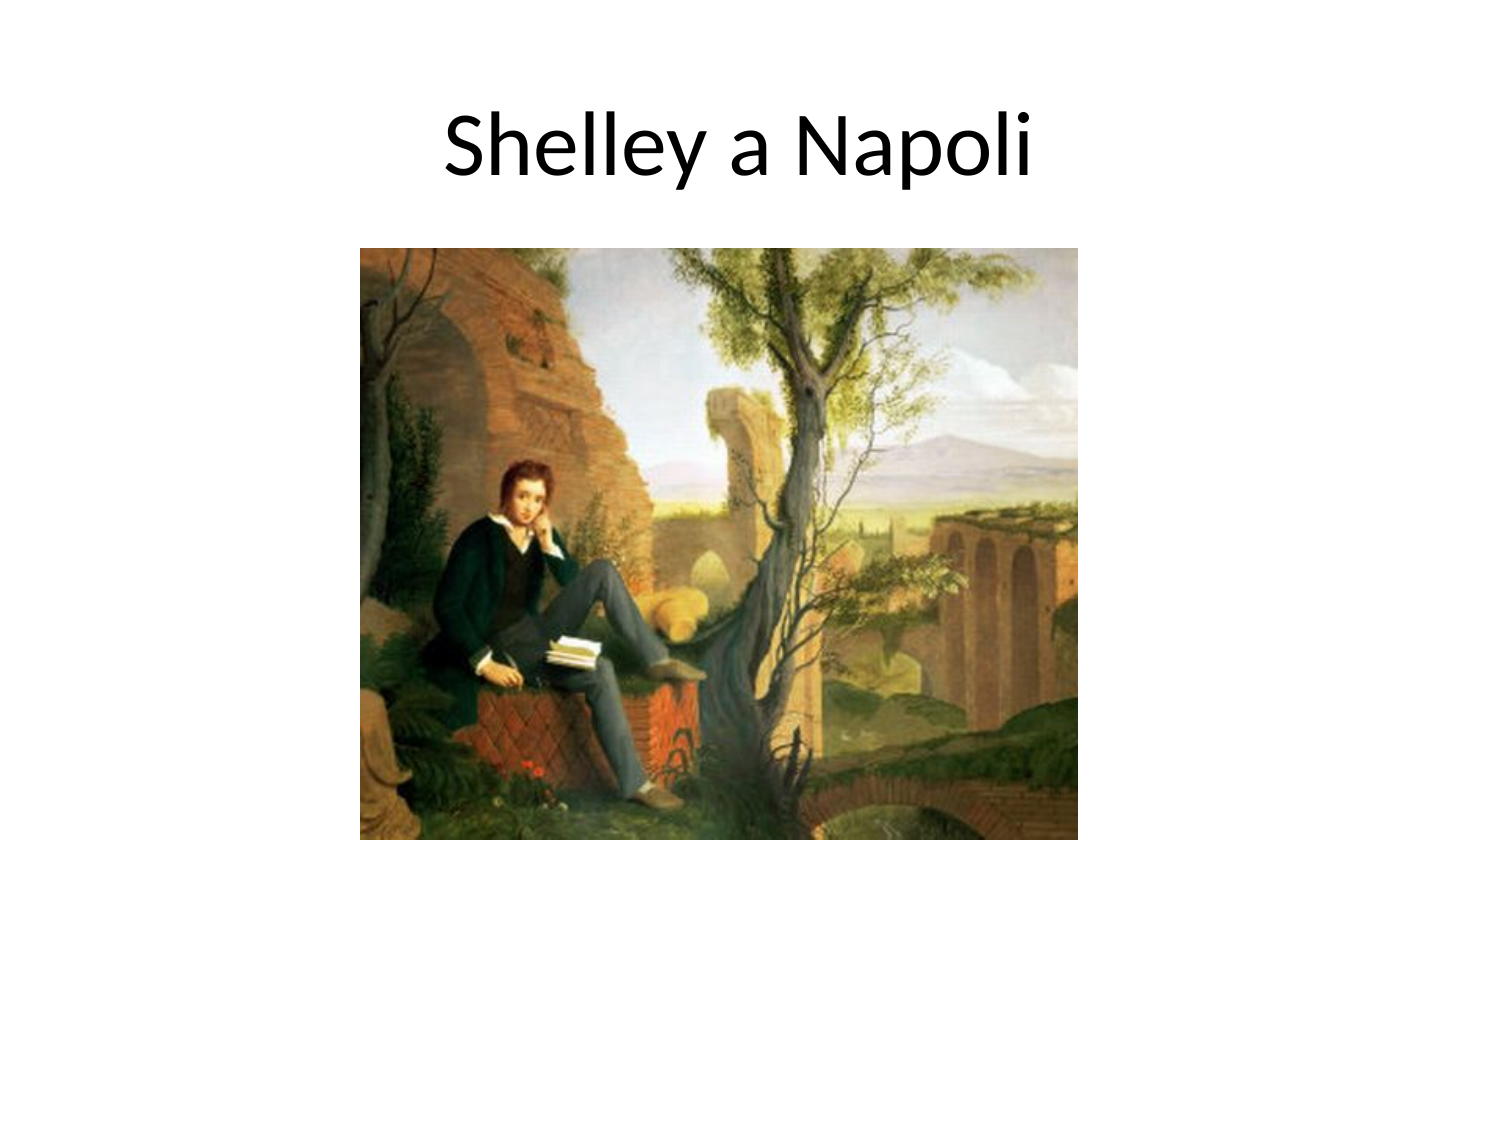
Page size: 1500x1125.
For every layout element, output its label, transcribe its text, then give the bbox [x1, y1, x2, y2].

picture [359, 248, 1078, 840]
title Shelley a Napoli [75, 45, 1425, 233]
